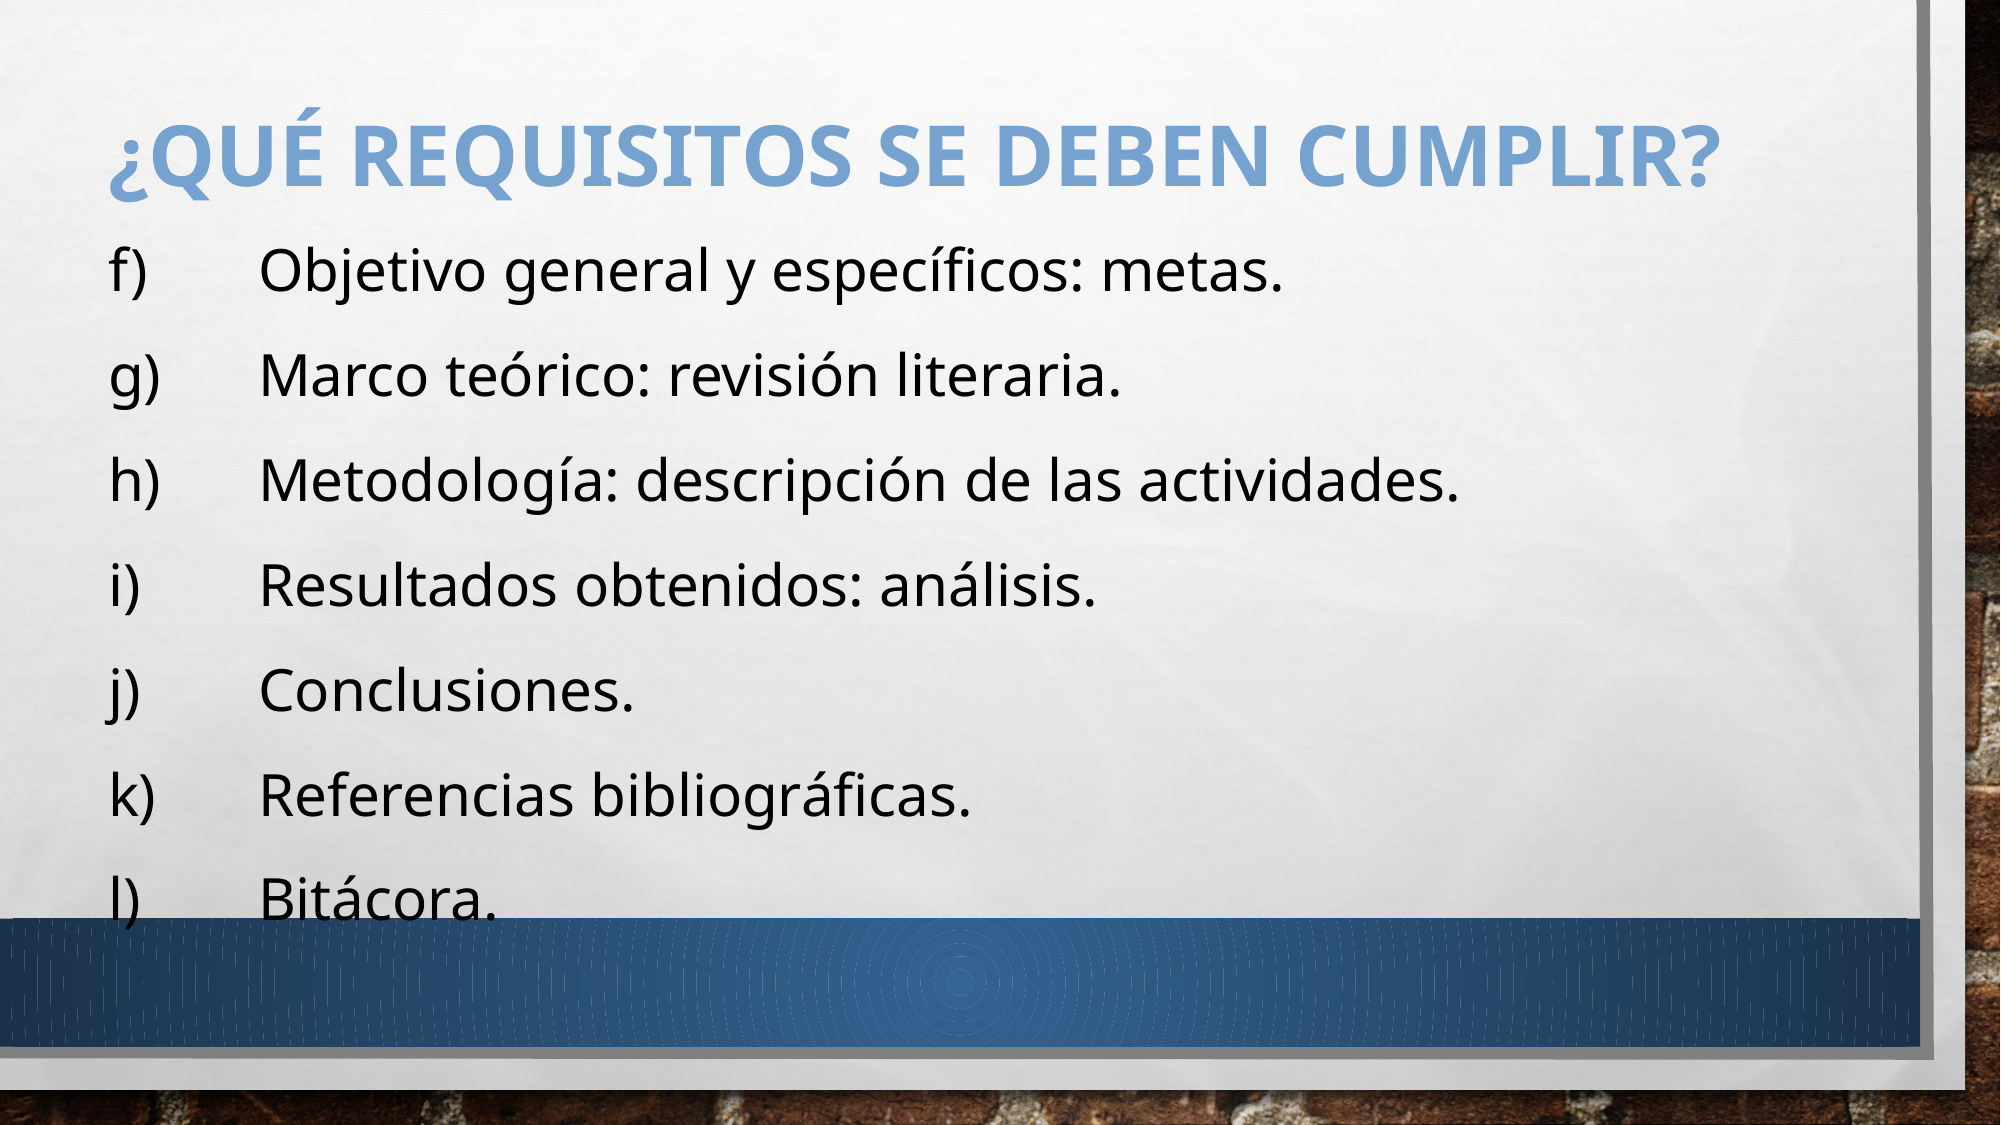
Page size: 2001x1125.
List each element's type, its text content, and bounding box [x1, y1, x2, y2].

list f) Objetivo general y específicos: metas. g) Marco teórico: revisión literaria. h) Metodología: descripción de las actividades. i) Resultados obtenidos: análisis. j) Conclusiones. k) Referencias bibliográficas. l) Bitácora. [93, 212, 1799, 481]
picture [0, 0, 2000, 1125]
title ¿QUÉ REQUISITOS SE DEBEN CUMPLIR? [93, 19, 1799, 212]
